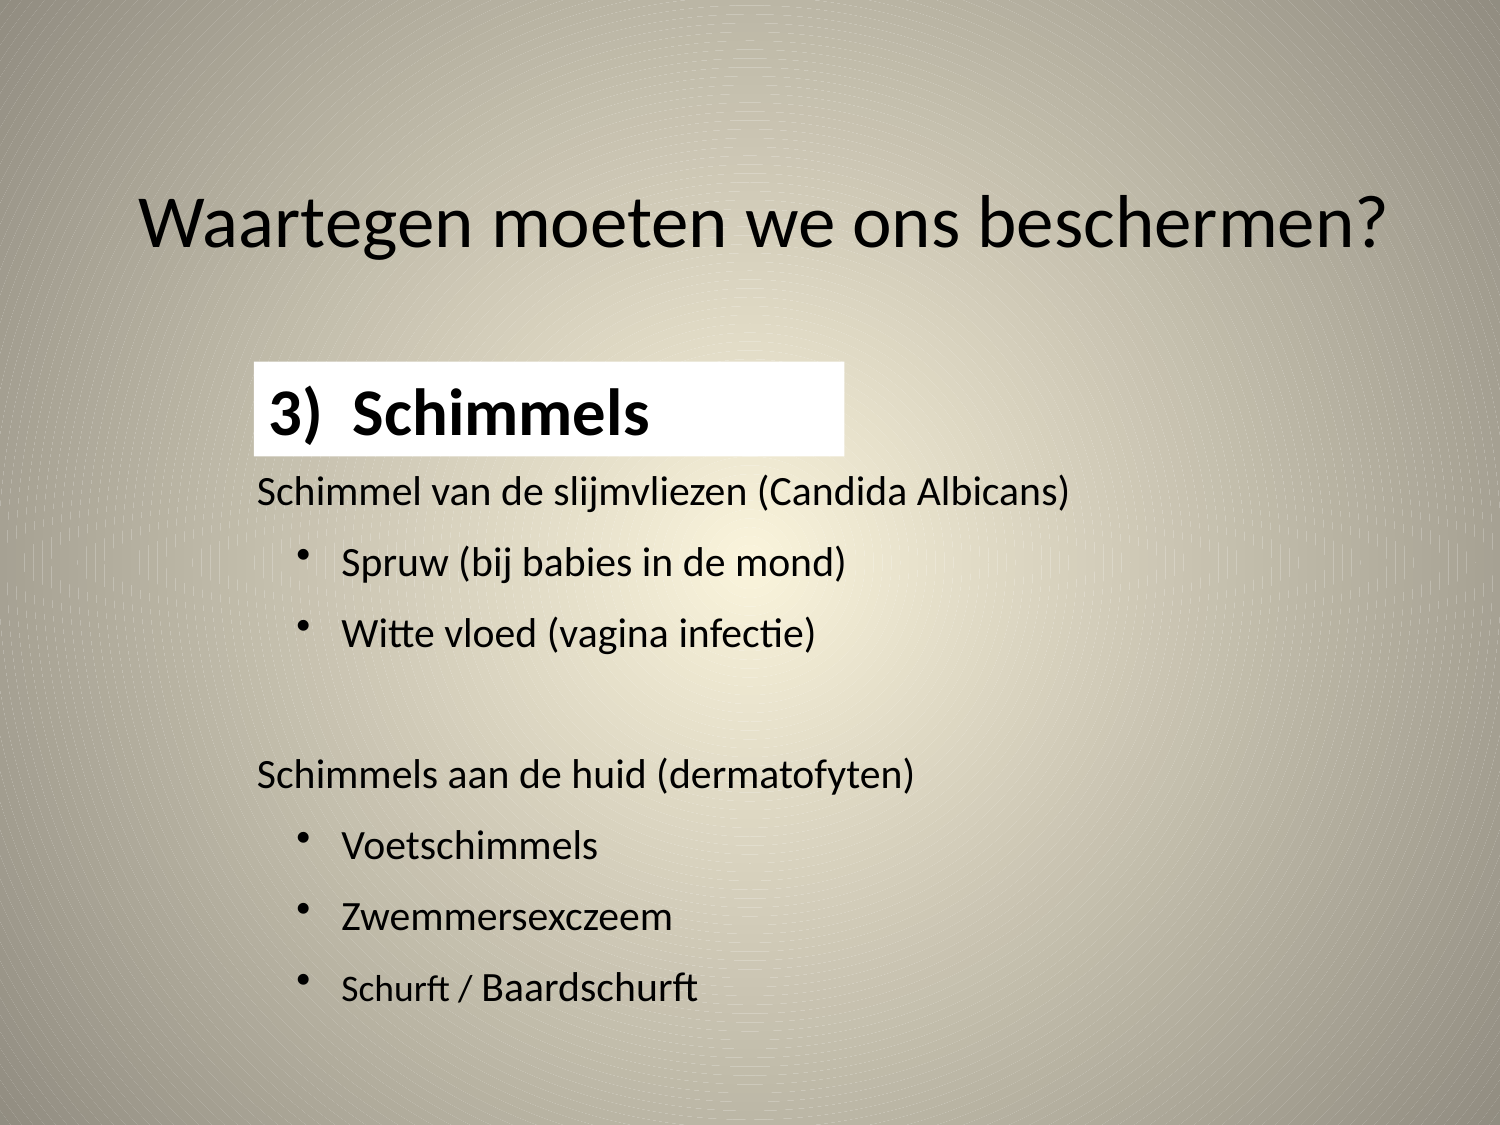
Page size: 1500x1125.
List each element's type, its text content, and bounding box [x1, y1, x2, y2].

text_box 3) Schimmels [253, 361, 845, 456]
text_box [53, 220, 939, 281]
title Waartegen moeten we ons beschermen? [53, 96, 1477, 338]
text_box Schimmel van de slijmvliezen (Candida Albicans) Spruw (bij babies in de mond) Witte vloed (vagina infectie) Schimmels aan de huid (dermatofyten) Voetschimmels Zwemmersexczeem Schurft / Baardschurft [242, 456, 1353, 1017]
